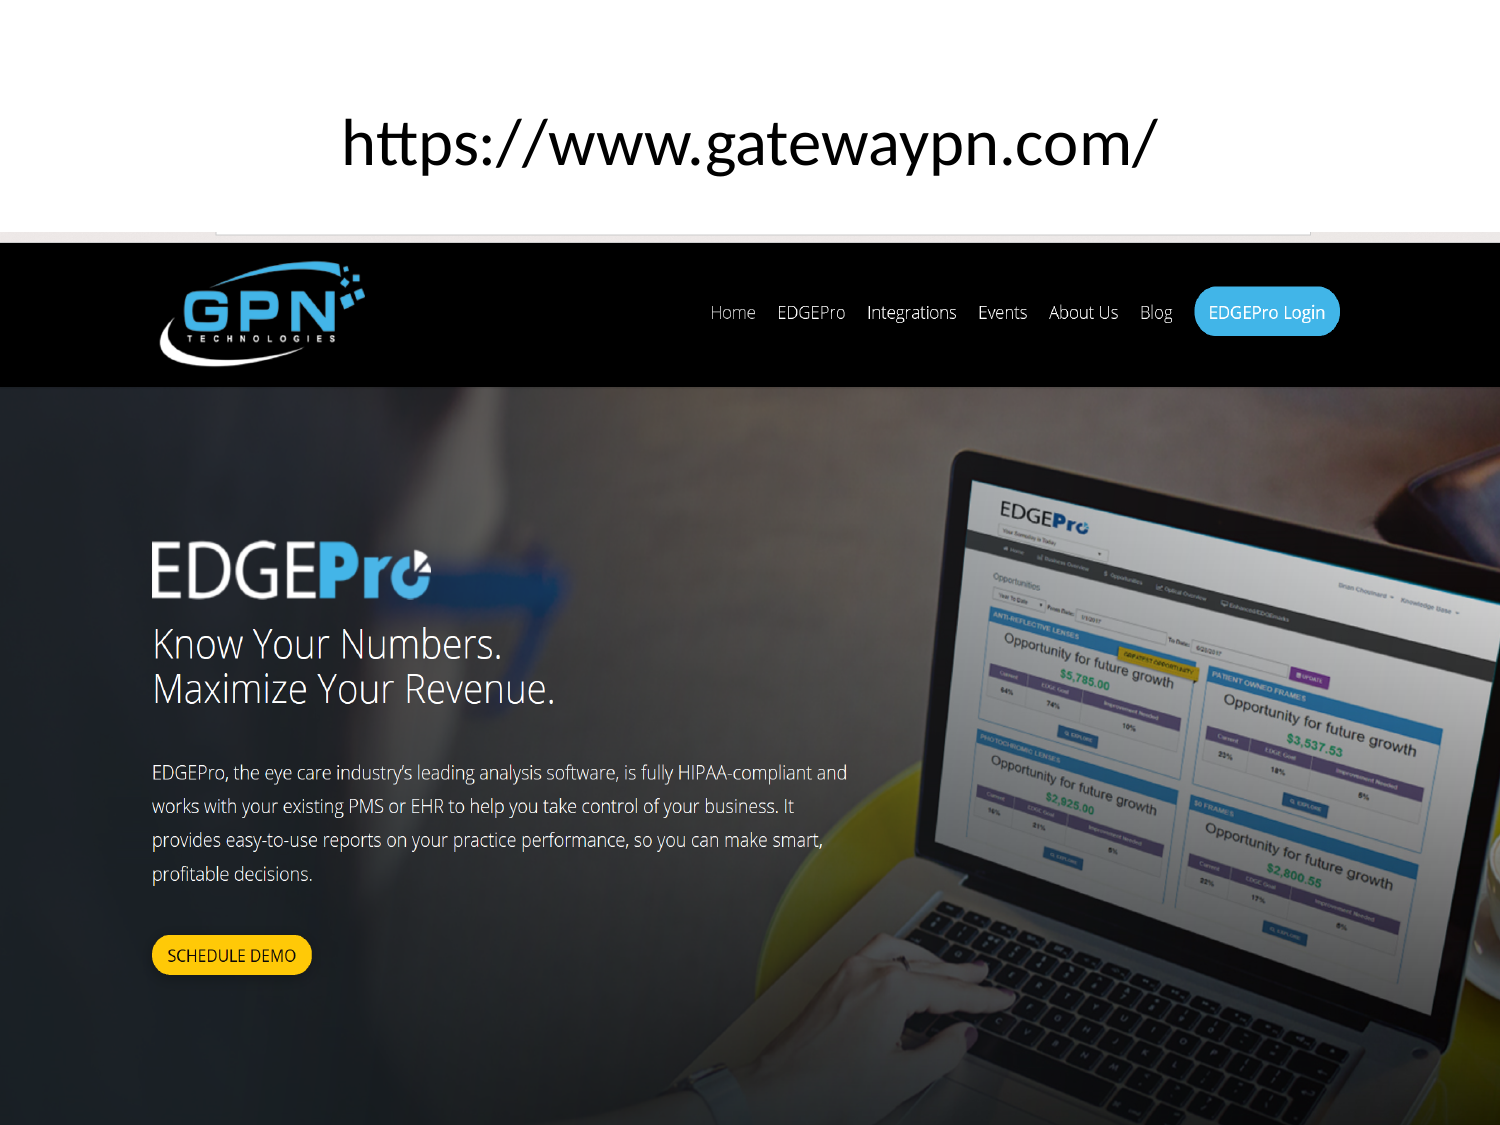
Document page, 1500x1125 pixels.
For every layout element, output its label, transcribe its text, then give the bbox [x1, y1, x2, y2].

picture [0, 232, 1500, 1125]
title https://www.gatewaypn.com/ [75, 45, 1425, 231]
